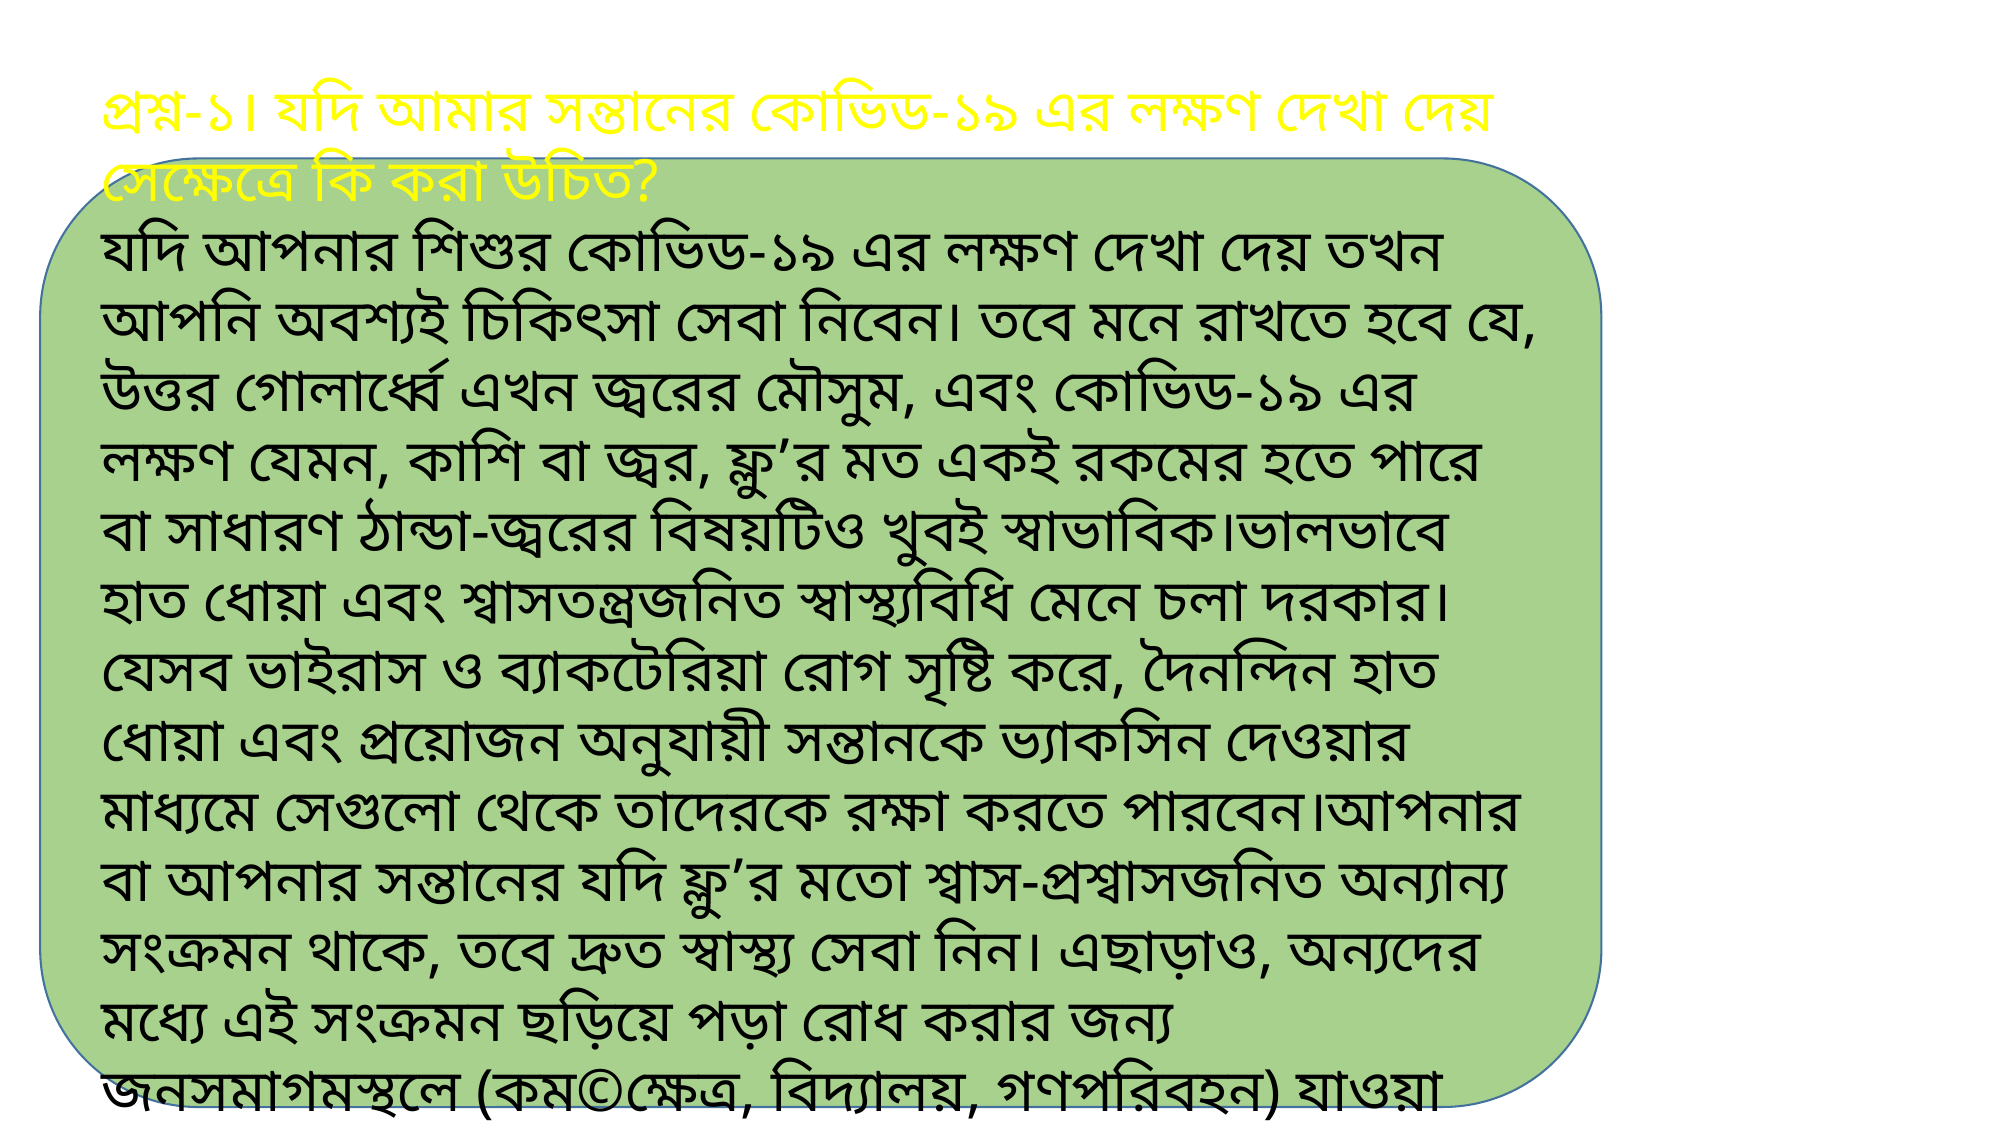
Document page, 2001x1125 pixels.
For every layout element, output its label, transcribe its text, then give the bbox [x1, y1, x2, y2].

text_box প্রশ্ন-১। যদি আমার সন্তানের কোভিড-১৯ এর লক্ষণ দেখা দেয় সেক্ষেত্রে কি করা উচিত? যদি আপনার শিশুর কোভিড-১৯ এর লক্ষণ দেখা দেয় তখন আপনি অবশ্যই চিকিৎসা সেবা নিবেন। তবে মনে রাখতে হবে যে, উত্তর গোলার্ধ্বে এখন জ্বরের মৌসুম, এবং কোভিড-১৯ এর লক্ষণ যেমন, কাশি বা জ্বর, ফ্লু’র মত একই রকমের হতে পারে বা সাধারণ ঠান্ডা-জ্বরের বিষয়টিও খুবই স্বাভাবিক।ভালভাবে হাত ধোয়া এবং শ্বাসতন্ত্রজনিত স্বাস্থ্যবিধি মেনে চলা দরকার। যেসব ভাইরাস ও ব্যাকটেরিয়া রোগ সৃষ্টি করে, দৈনন্দিন হাত ধোয়া এবং প্রয়োজন অনুযায়ী সন্তানকে ভ্যাকসিন দেওয়ার মাধ্যমে সেগুলো থেকে তাদেরকে রক্ষা করতে পারবেন।আপনার বা আপনার সন্তানের যদি ফ্লু’র মতো শ্বাস-প্রশ্বাসজনিত অন্যান্য সংক্রমন থাকে, তবে দ্রুত স্বাস্থ্য সেবা নিন। এছাড়াও, অন্যদের মধ্যে এই সংক্রমন ছড়িয়ে পড়া রোধ করার জন্য জনসমাগমস্থলে (কম©ক্ষেত্র, বিদ্যালয়, গণপরিবহন) যাওয়া যথাসম্ভব এড়িয়ে চলুন। [39, 157, 1603, 1109]
